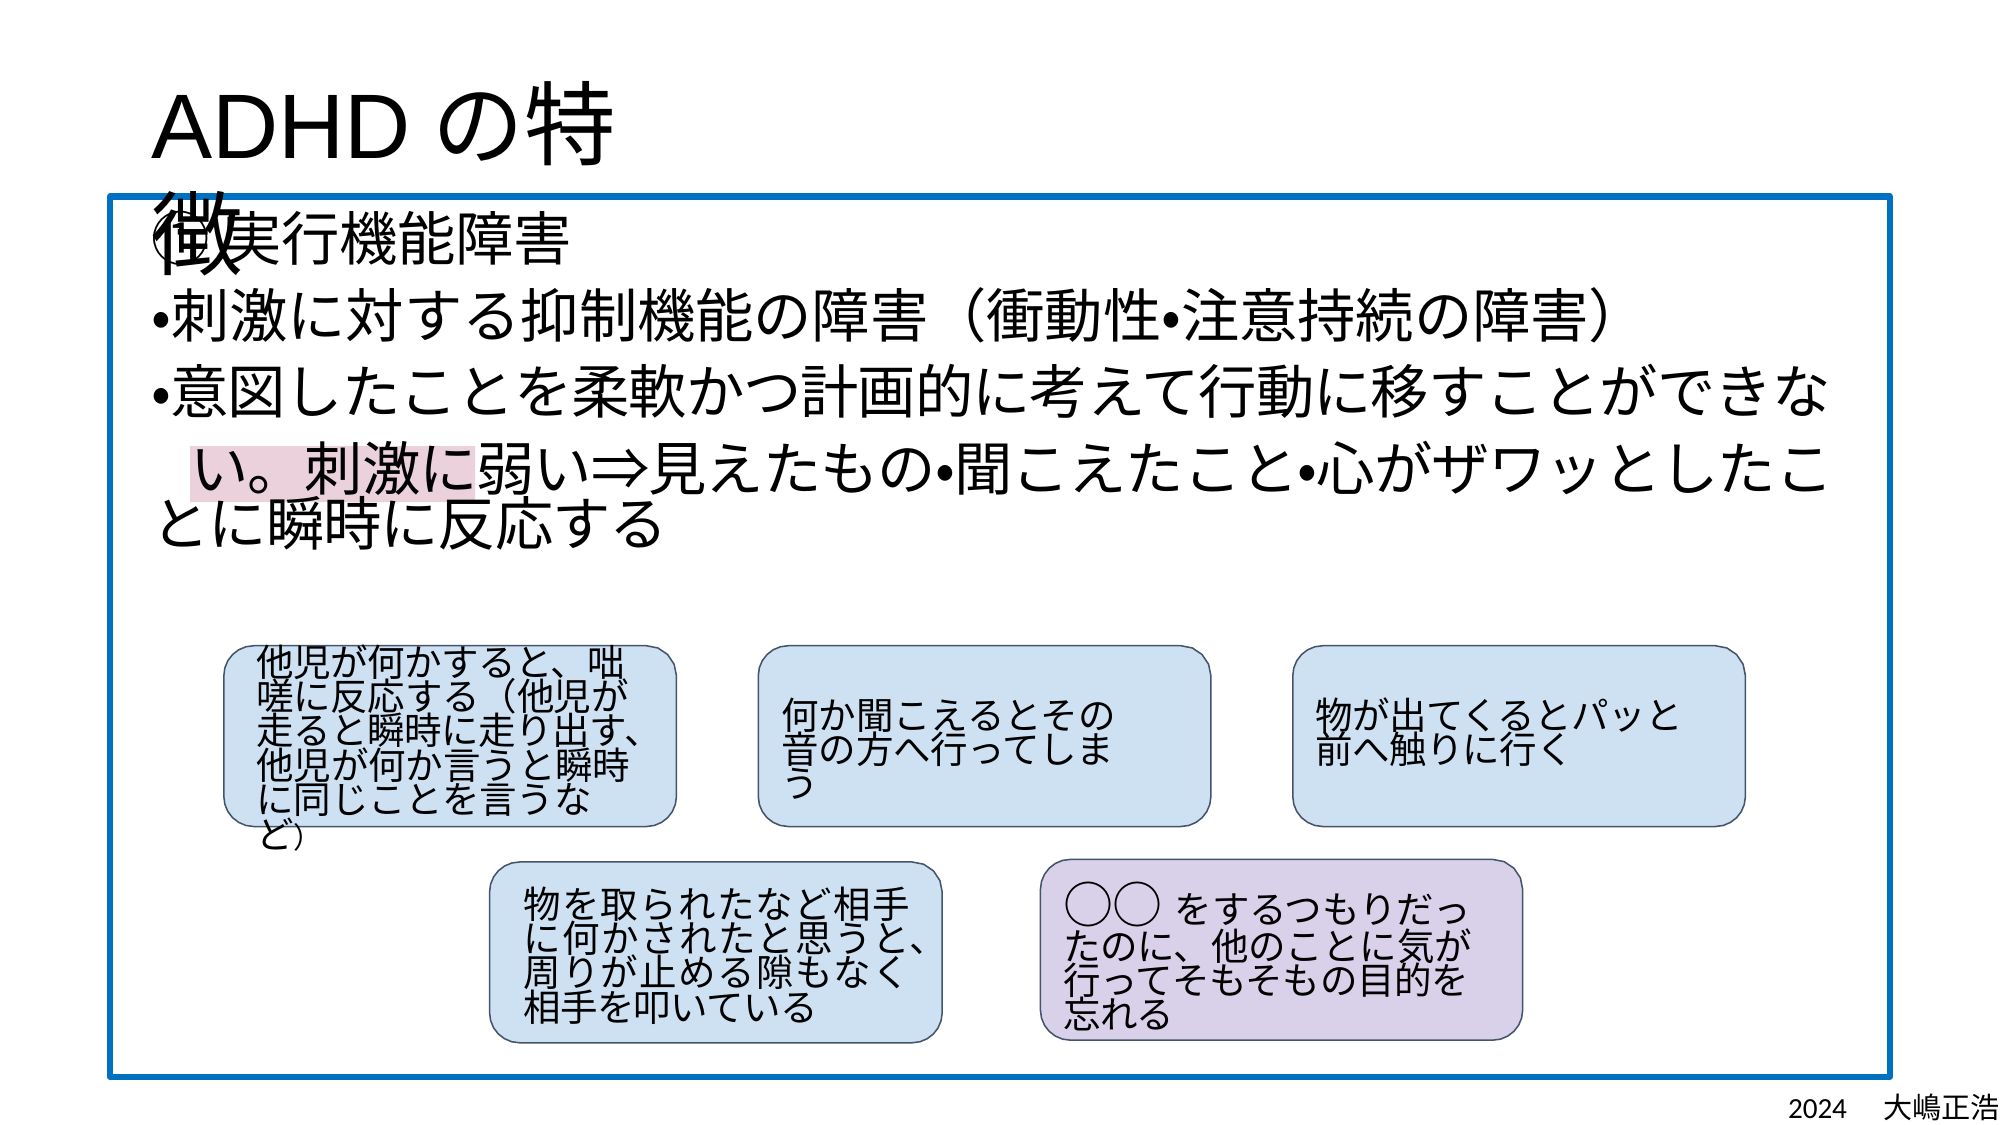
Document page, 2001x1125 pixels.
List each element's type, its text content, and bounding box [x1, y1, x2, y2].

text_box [222, 644, 678, 828]
text_box 2024 大嶋正浩 [1705, 1082, 2000, 1125]
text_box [1039, 858, 1524, 1042]
title ADHDの特徴 [149, 64, 689, 191]
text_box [757, 644, 1212, 828]
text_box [488, 860, 944, 1044]
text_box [1291, 644, 1747, 828]
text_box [106, 193, 1894, 1081]
